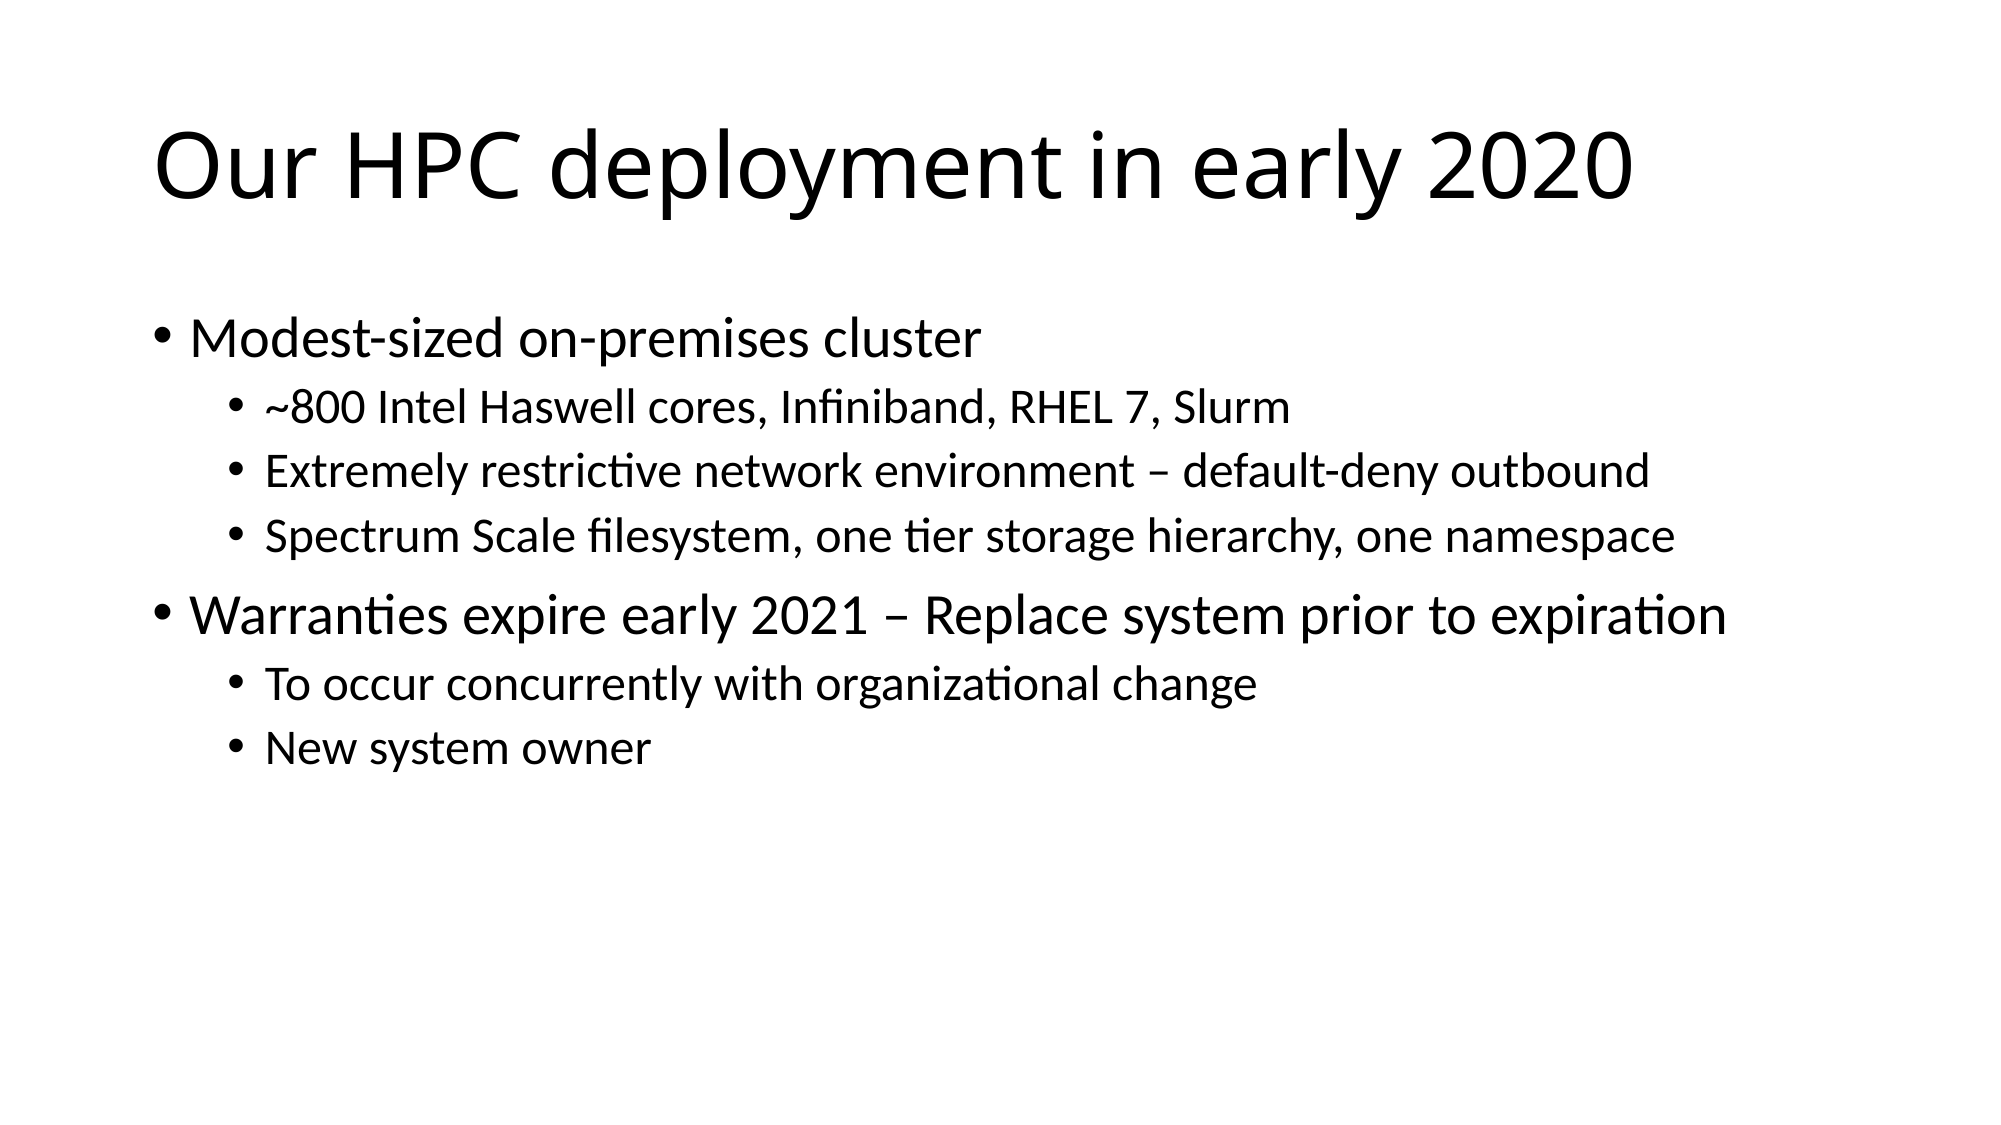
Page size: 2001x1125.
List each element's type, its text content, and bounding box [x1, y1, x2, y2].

title Our HPC deployment in early 2020 [137, 59, 1863, 278]
list Modest-sized on-premises cluster ~800 Intel Haswell cores, Infiniband, RHEL 7, Slurm Extremely restrictive network environment – default-deny outbound Spectrum Scale filesystem, one tier storage hierarchy, one namespace Warranties expire early 2021 – Replace system prior to expiration To occur concurrently with organizational change New system owner [137, 299, 1863, 1014]
